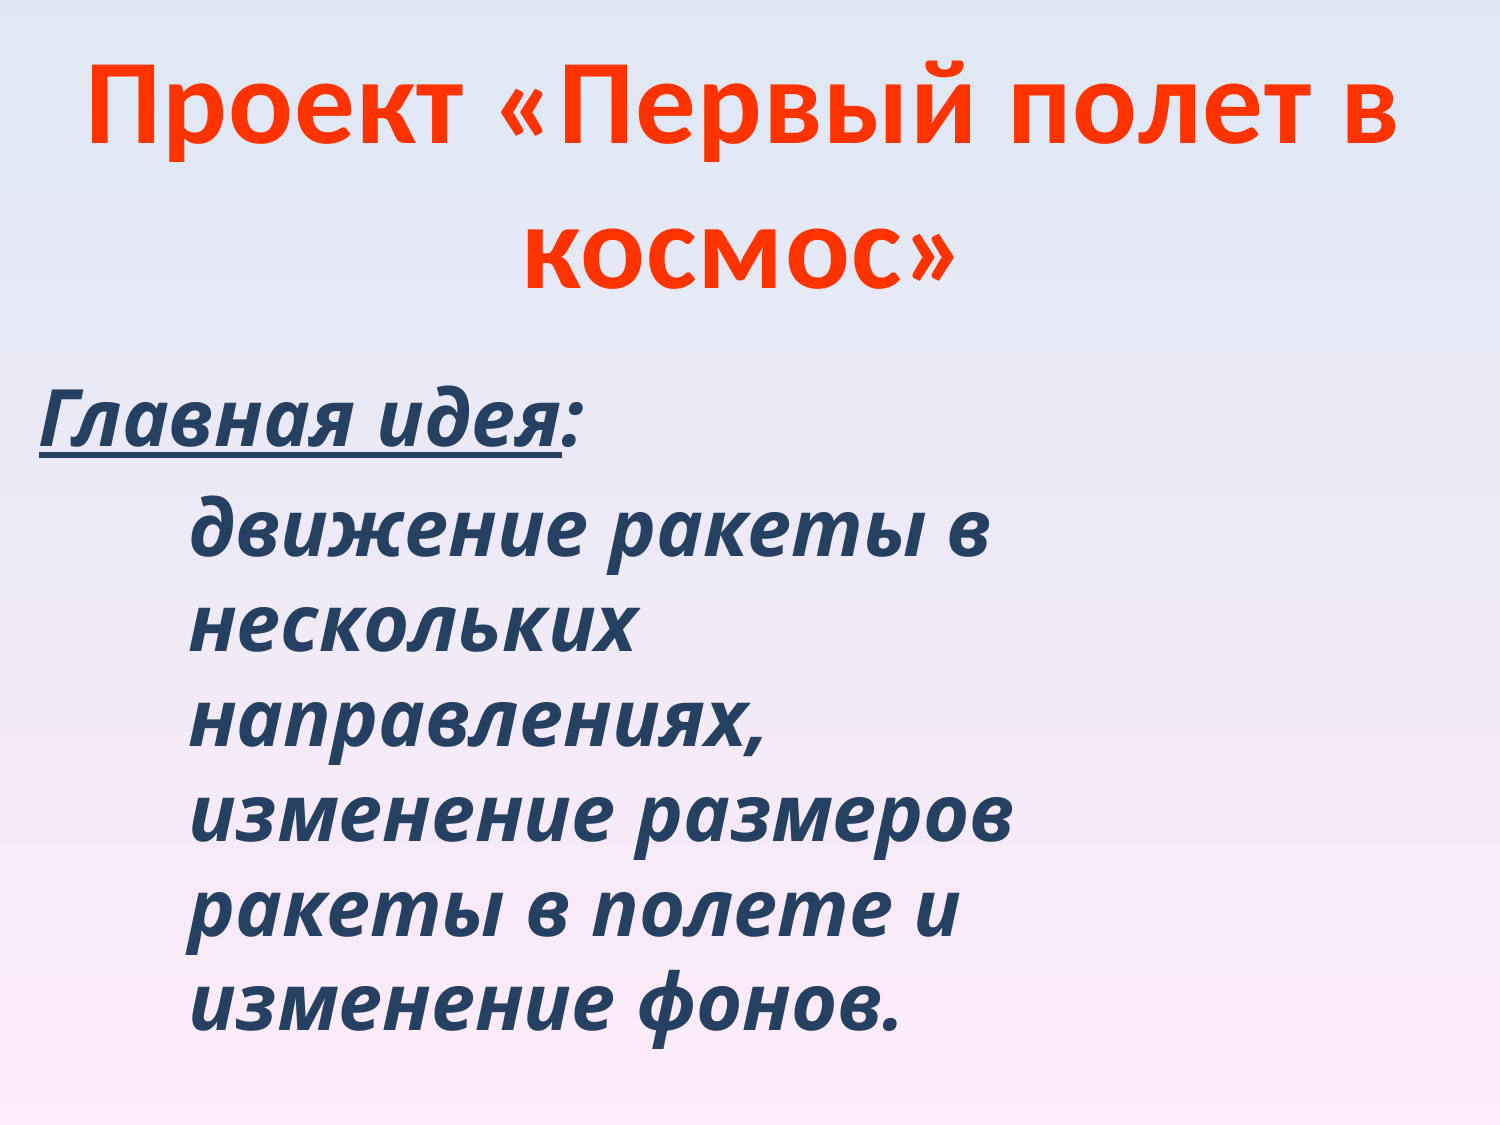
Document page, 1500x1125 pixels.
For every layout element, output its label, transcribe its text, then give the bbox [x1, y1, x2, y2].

title Проект «Первый полет в космос» [64, 45, 1425, 291]
list Главная идея: движение ракеты в нескольких направлениях, изменение размеров ракеты в полете и изменение фонов. [23, 359, 1043, 1125]
